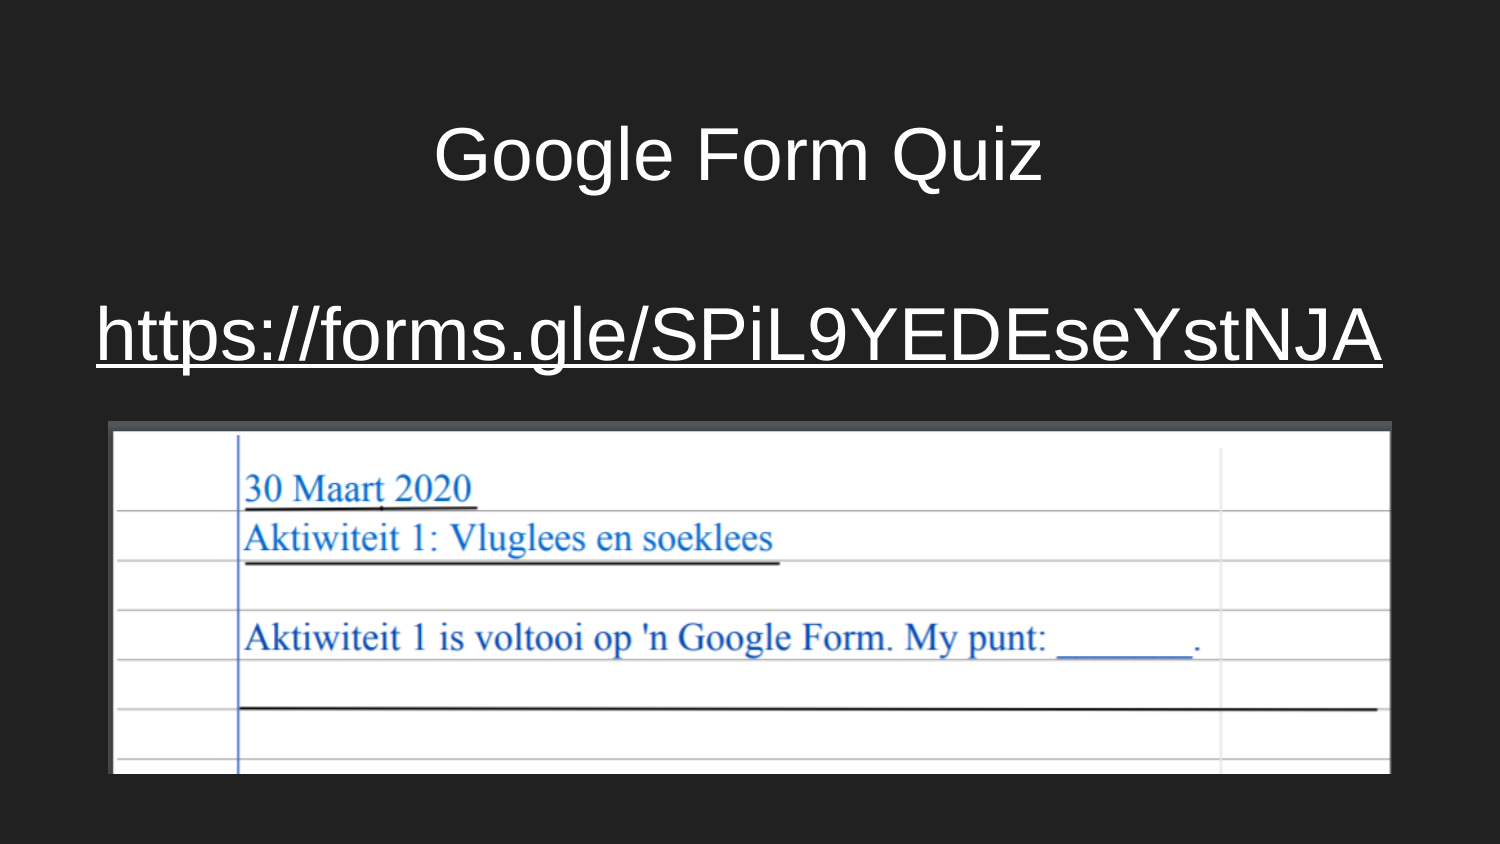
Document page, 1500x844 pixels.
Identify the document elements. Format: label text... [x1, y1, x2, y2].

title Google Form Quiz https://forms.gle/SPiL9YEDEseYstNJA [51, 38, 1449, 443]
picture [108, 421, 1392, 774]
